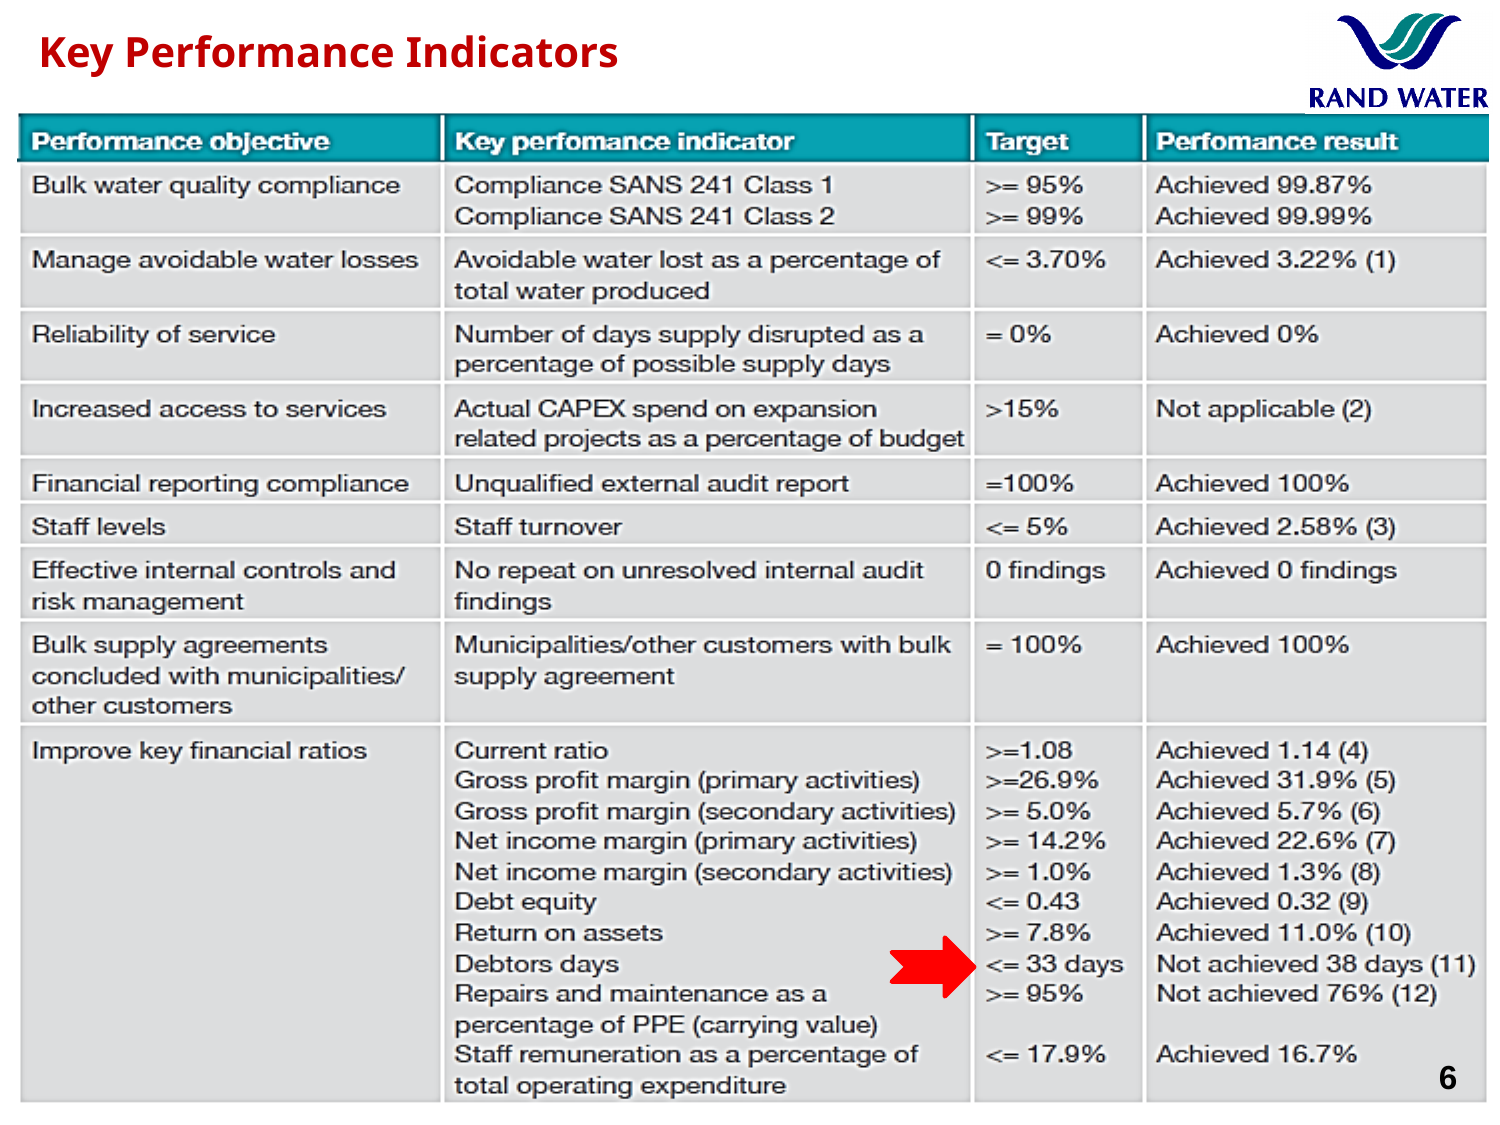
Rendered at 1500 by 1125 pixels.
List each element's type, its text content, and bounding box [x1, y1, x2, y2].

picture [17, 112, 1489, 1107]
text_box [1304, 11, 1493, 114]
text_box Key Performance Indicators [23, 18, 739, 79]
